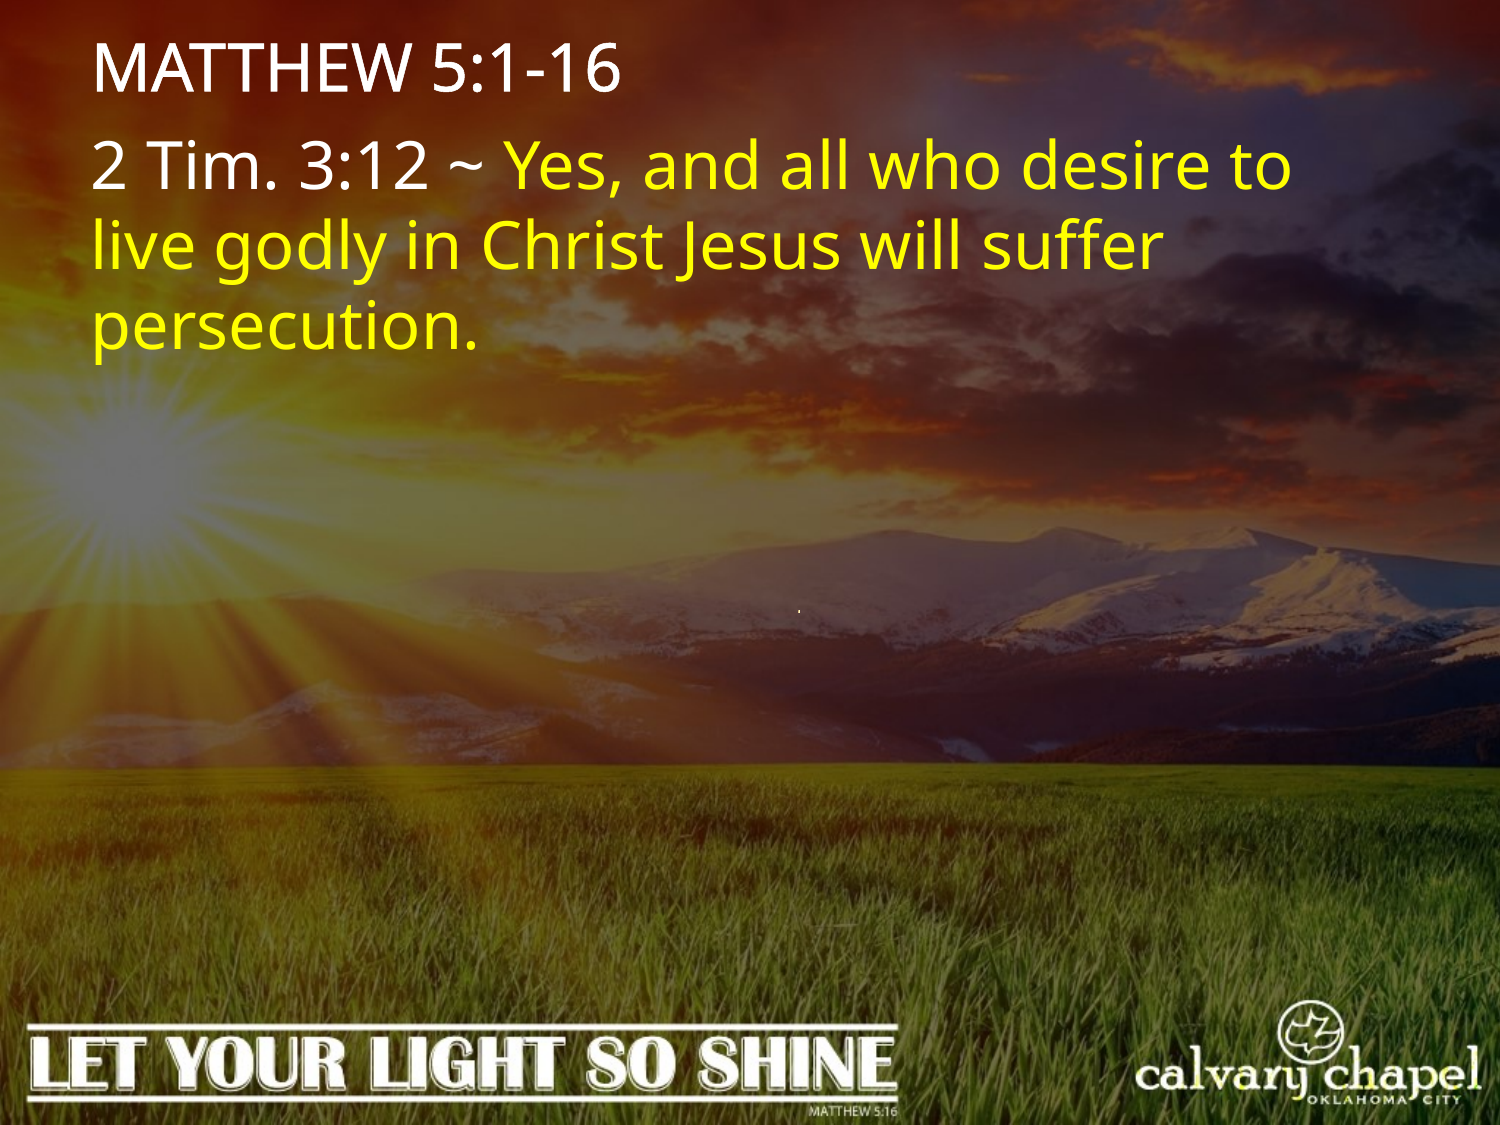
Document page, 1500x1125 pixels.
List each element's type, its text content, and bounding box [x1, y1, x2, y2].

text_box 2 Tim. 3:12 ~ Yes, and all who desire to live godly in Christ Jesus will suffer persecution. [75, 115, 1421, 370]
picture [0, 0, 1500, 1125]
text_box MATTHEW 5:1-16 [75, 17, 1354, 112]
